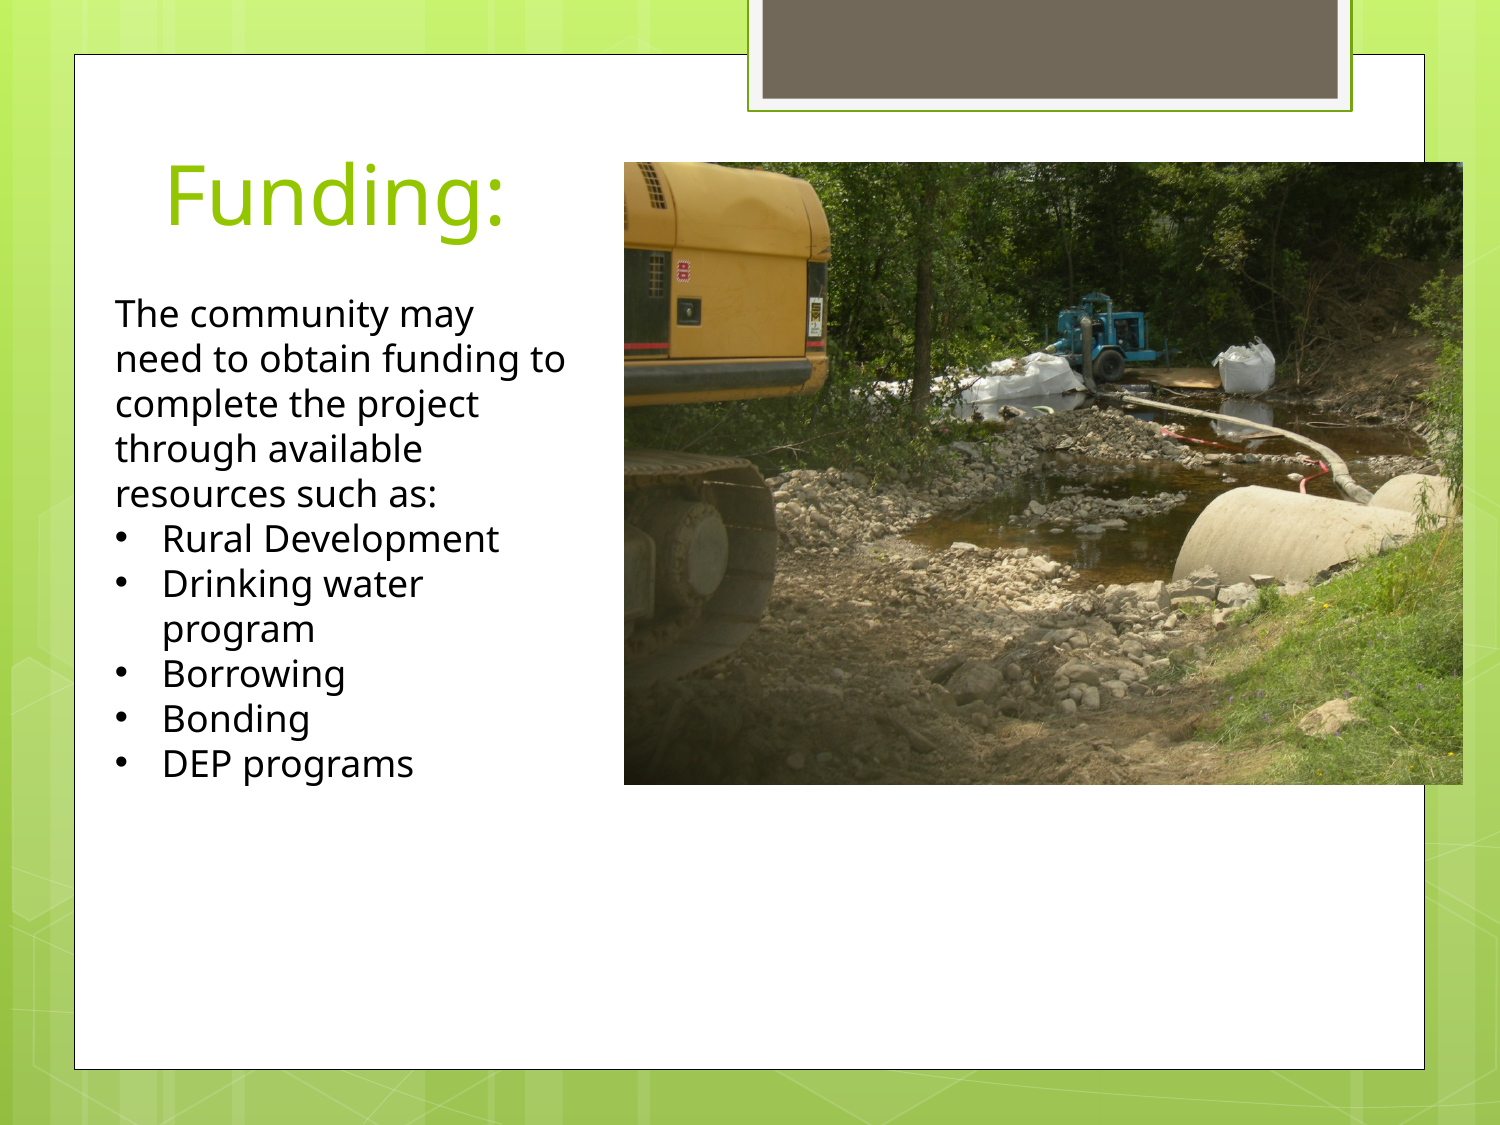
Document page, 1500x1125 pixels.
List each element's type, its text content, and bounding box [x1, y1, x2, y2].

text_box The community may need to obtain funding to complete the project through available resources such as: Rural Development Drinking water program Borrowing Bonding DEP programs [99, 282, 588, 837]
picture [624, 162, 1463, 785]
title Funding: [148, 62, 1301, 250]
